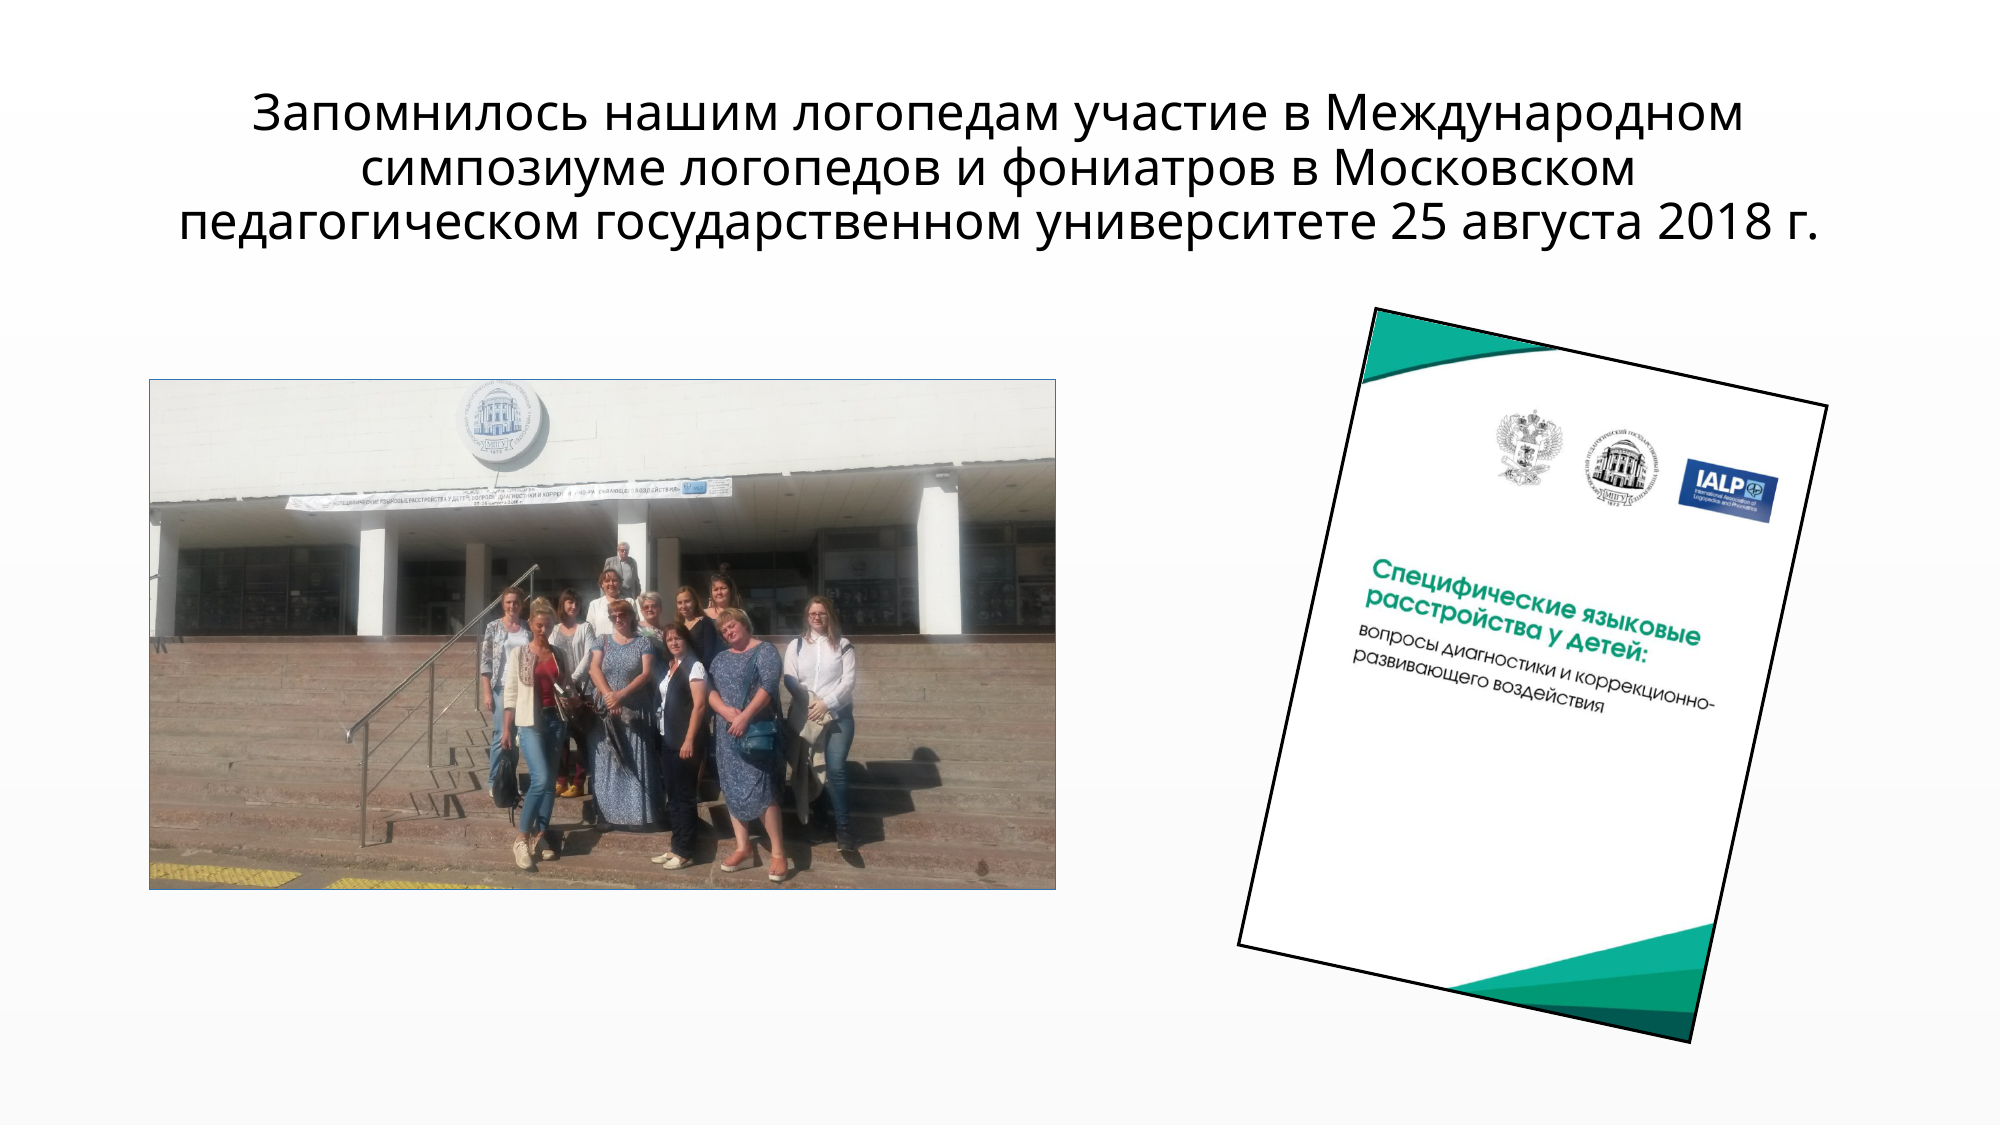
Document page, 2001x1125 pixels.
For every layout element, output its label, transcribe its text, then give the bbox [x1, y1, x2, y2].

picture [1242, 662, 1303, 956]
title Запомнилось нашим логопедам участие в Международном симпозиуме логопедов и фониатров в Московском педагогическом государственном университете 25 августа 2018 г. [137, 59, 1863, 278]
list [1303, 351, 1762, 1000]
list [149, 379, 1056, 890]
picture [1762, 394, 1824, 694]
picture [1506, 1000, 1696, 1040]
picture [1369, 312, 1560, 351]
